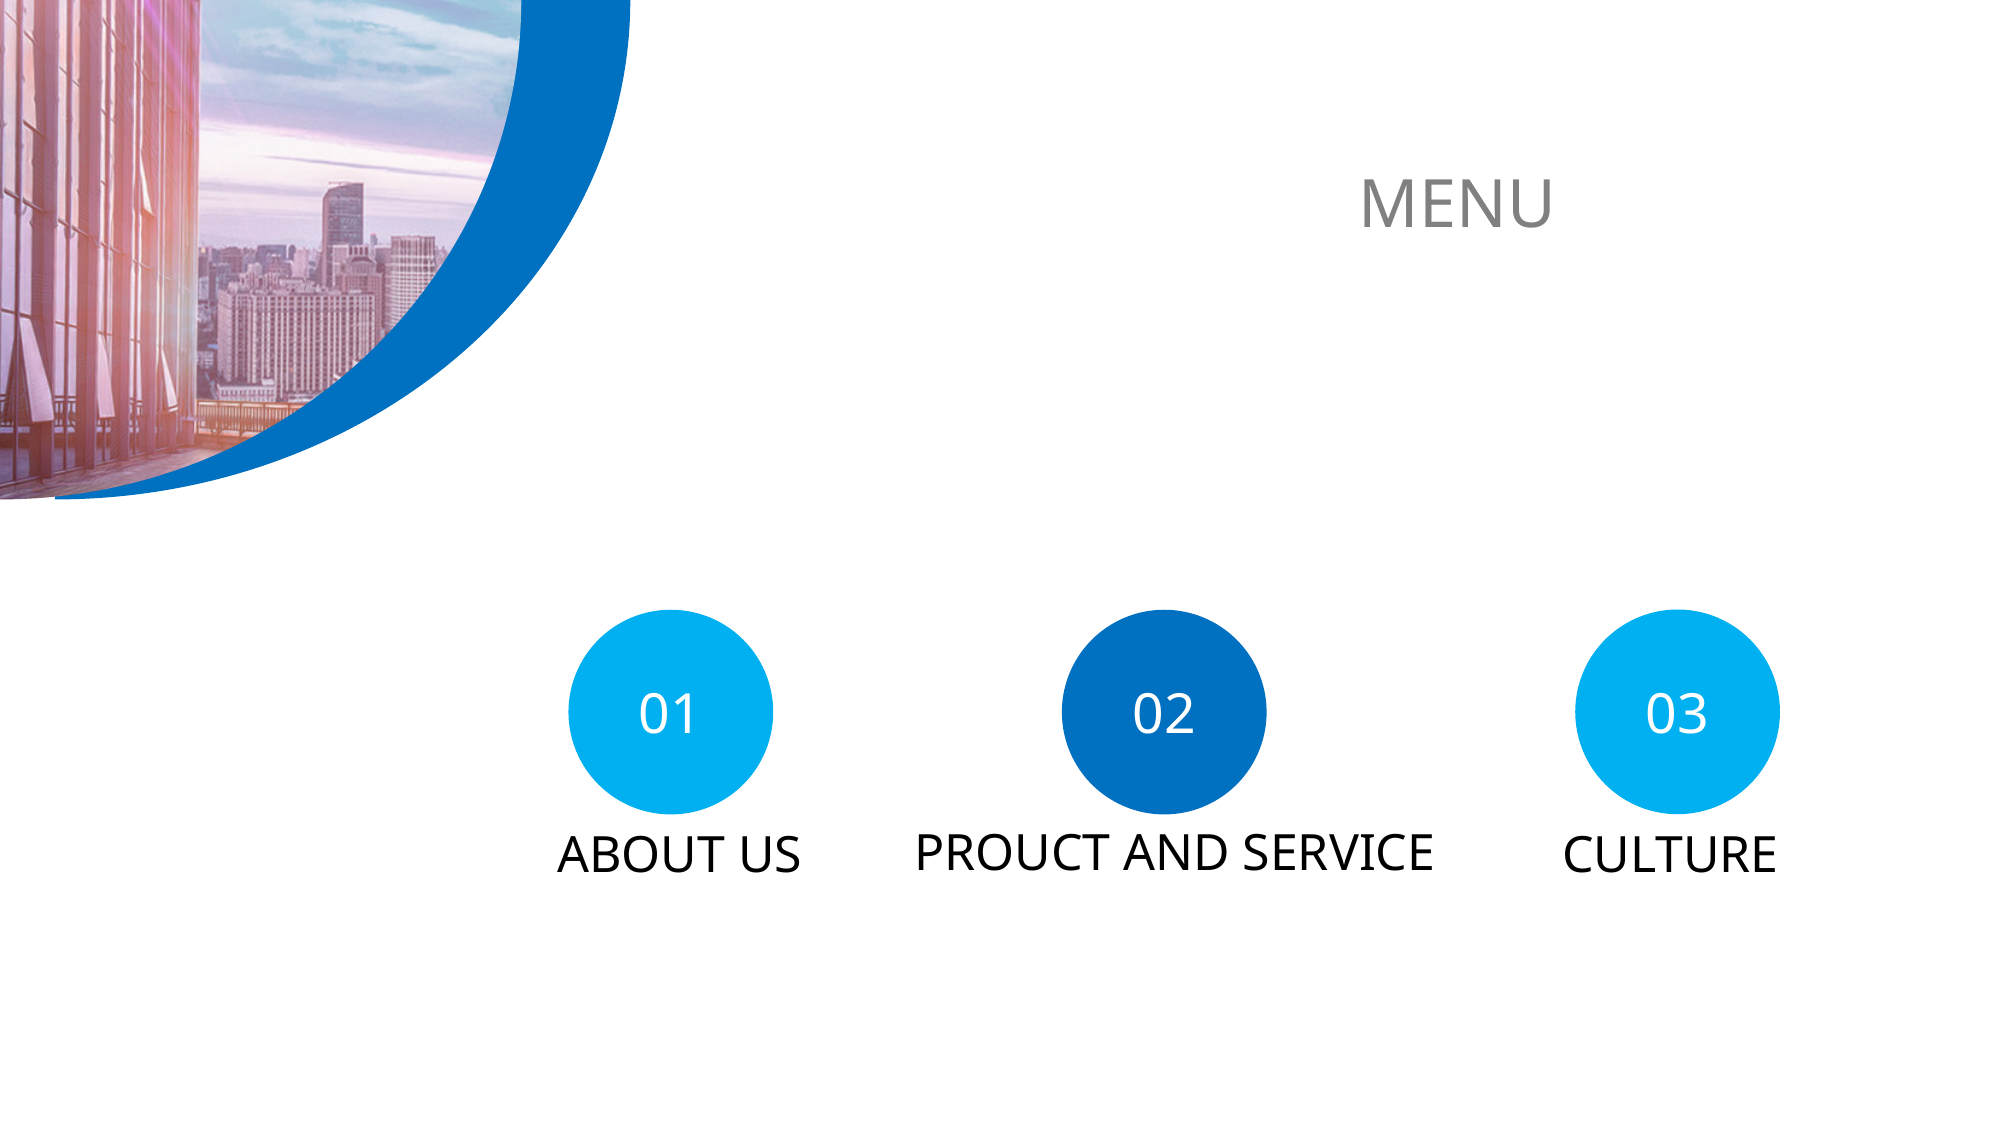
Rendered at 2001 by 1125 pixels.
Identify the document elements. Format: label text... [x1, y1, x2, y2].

text_box PROUCT AND SERVICE [899, 804, 1546, 890]
text_box 02 [1077, 670, 1251, 753]
text_box [1059, 607, 1269, 817]
text_box ABOUT US [542, 814, 818, 890]
text_box [566, 607, 776, 817]
text_box [1573, 607, 1783, 817]
text_box 01 [584, 670, 758, 753]
text_box CULTURE [1547, 814, 1794, 890]
text_box MENU [1343, 153, 1689, 249]
text_box 03 [1590, 670, 1765, 753]
text_box [523, 0, 633, 291]
picture [0, 0, 522, 500]
